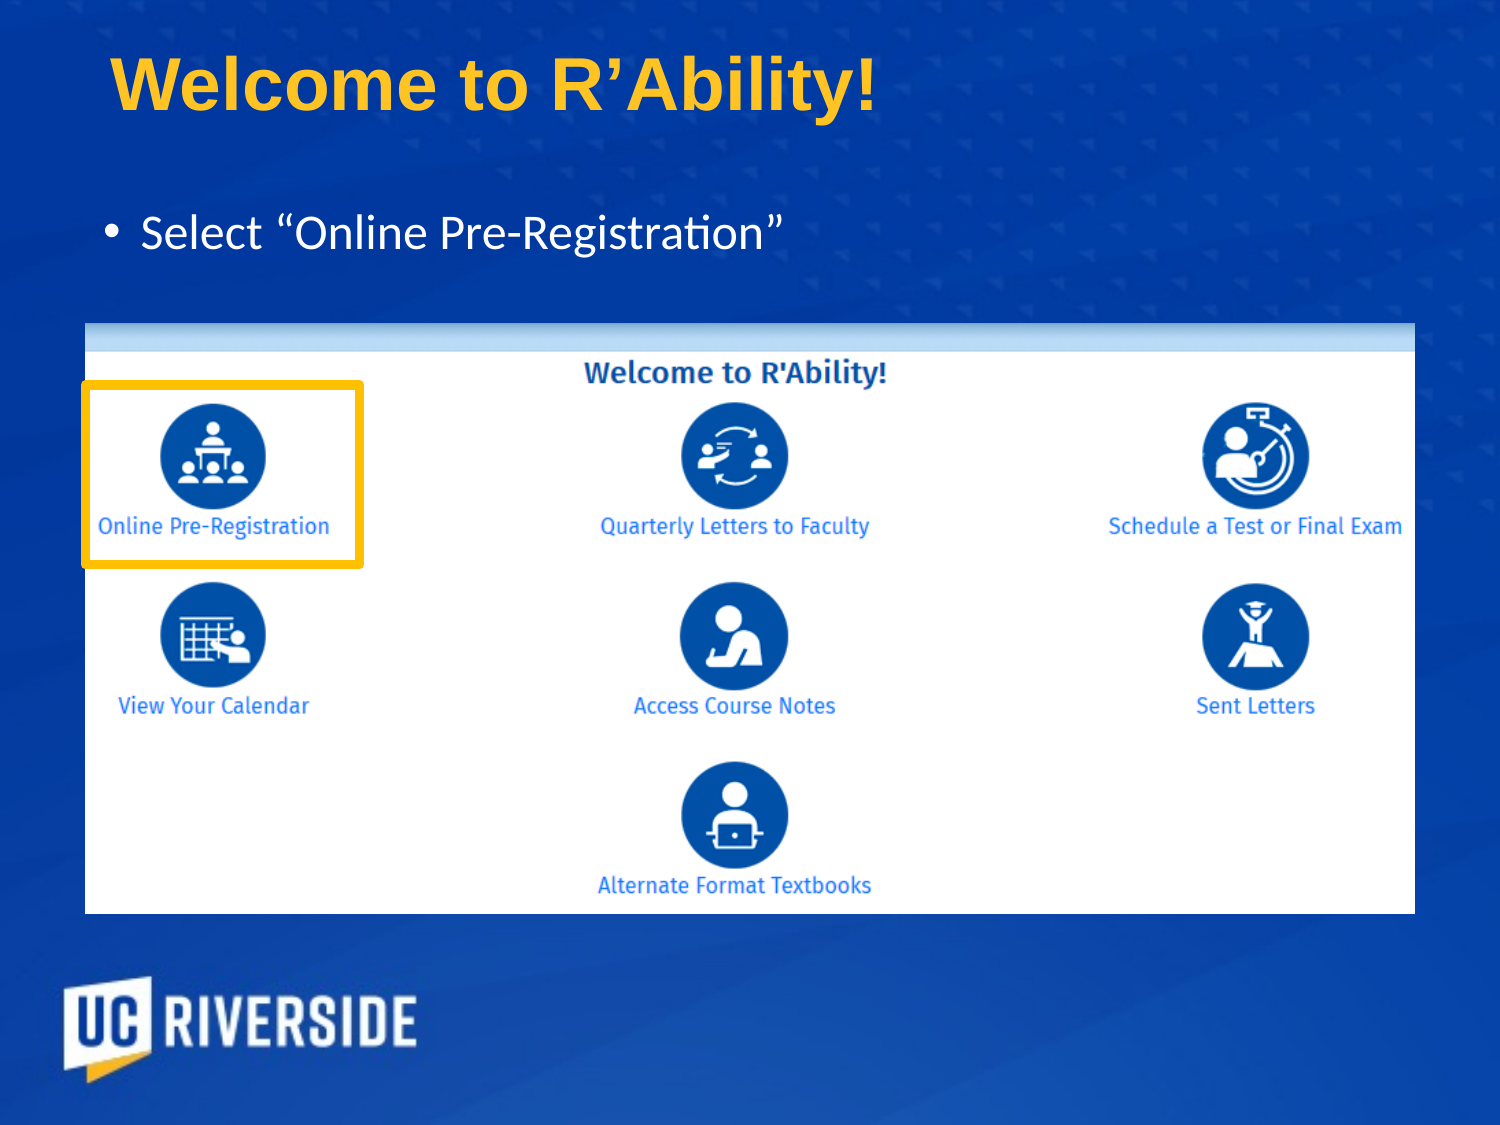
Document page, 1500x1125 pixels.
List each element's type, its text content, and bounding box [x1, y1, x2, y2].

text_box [85, 323, 1415, 915]
picture [0, 0, 1500, 1125]
title Welcome to R’Ability! [102, 0, 1398, 173]
list Select “Online Pre-Registration” [102, 205, 1398, 323]
